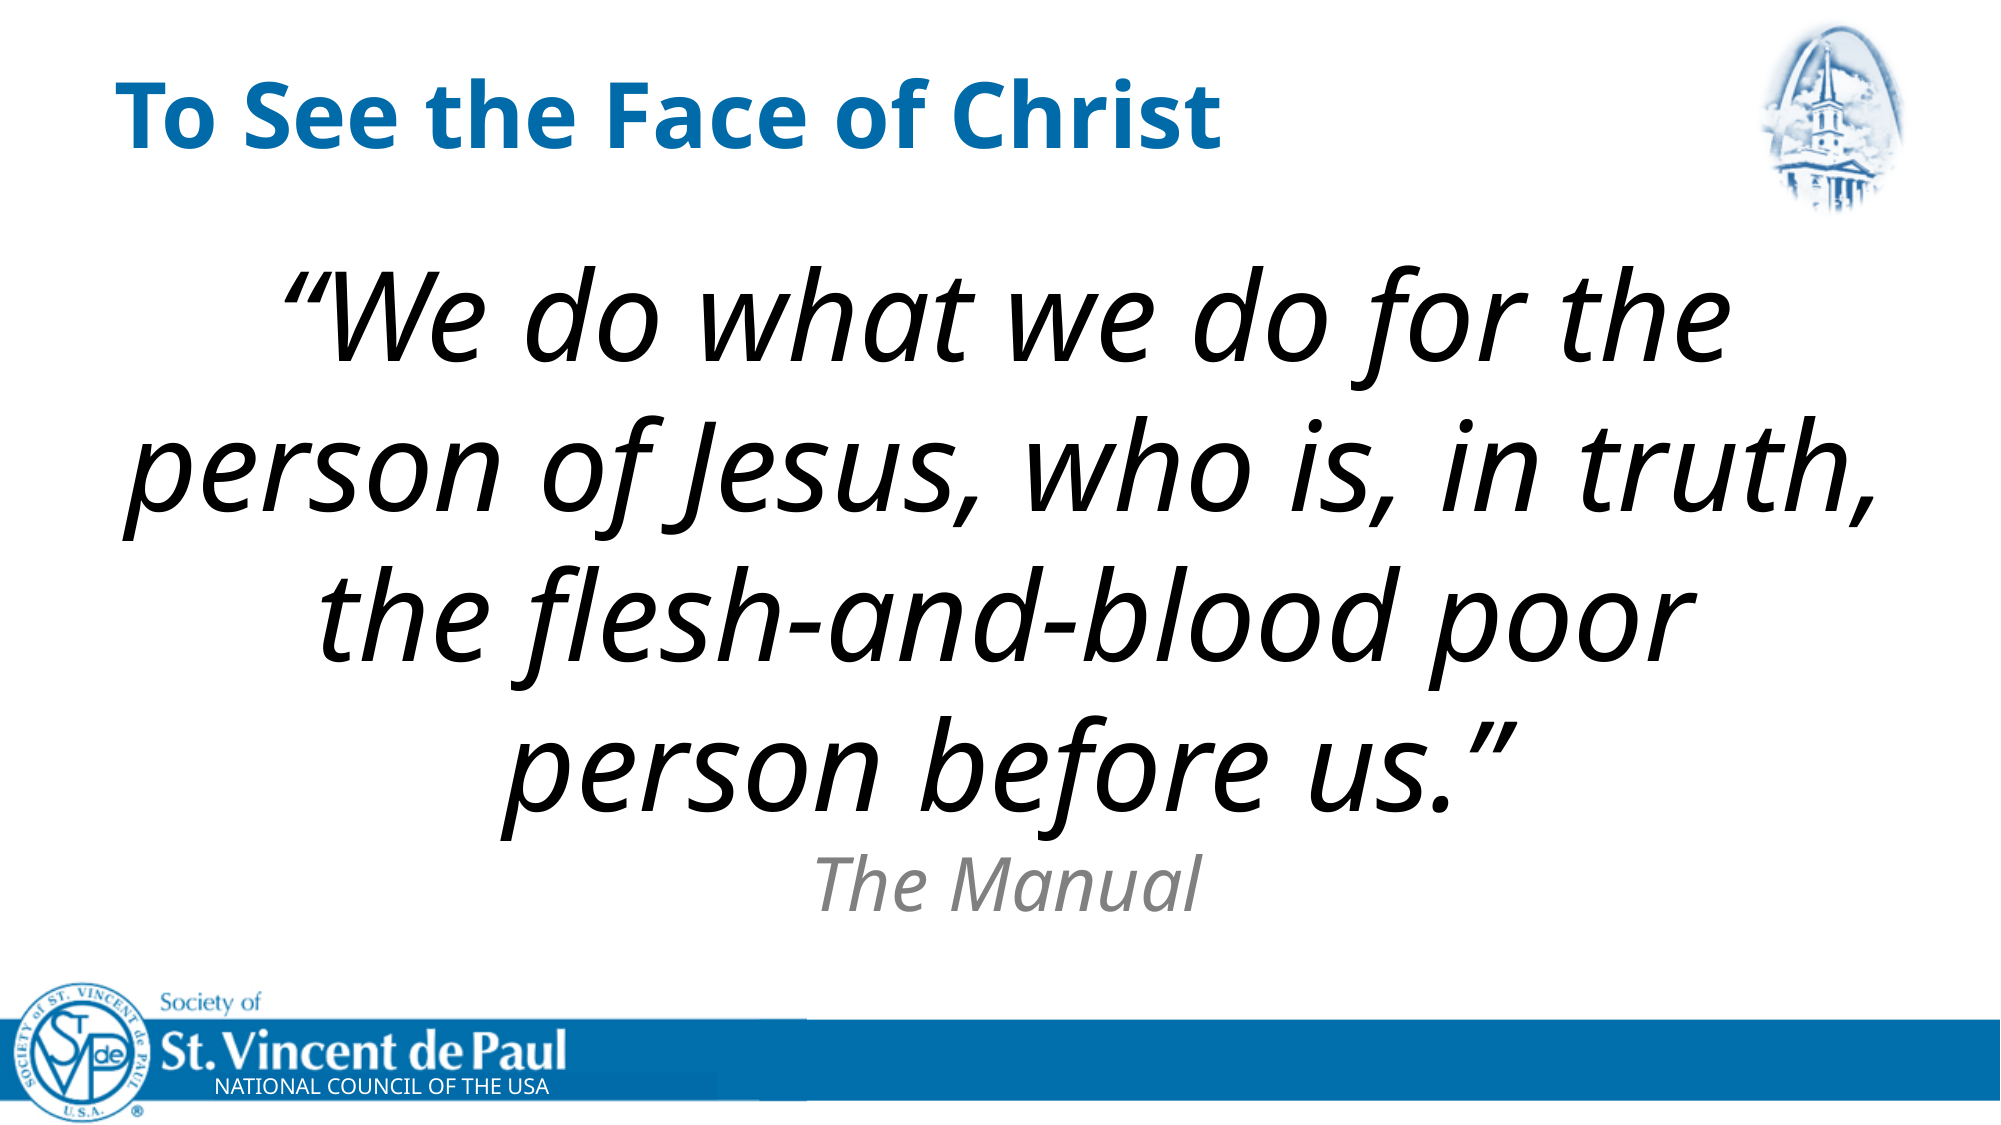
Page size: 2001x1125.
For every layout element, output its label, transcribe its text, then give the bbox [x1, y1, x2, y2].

picture [1756, 15, 1910, 219]
list “We do what we do for the person of Jesus, who is, in truth, the flesh-and-blood poor person before us.” The Manual [99, 229, 1913, 947]
title To See the Face of Christ [99, 55, 1626, 184]
picture [0, 979, 807, 1125]
